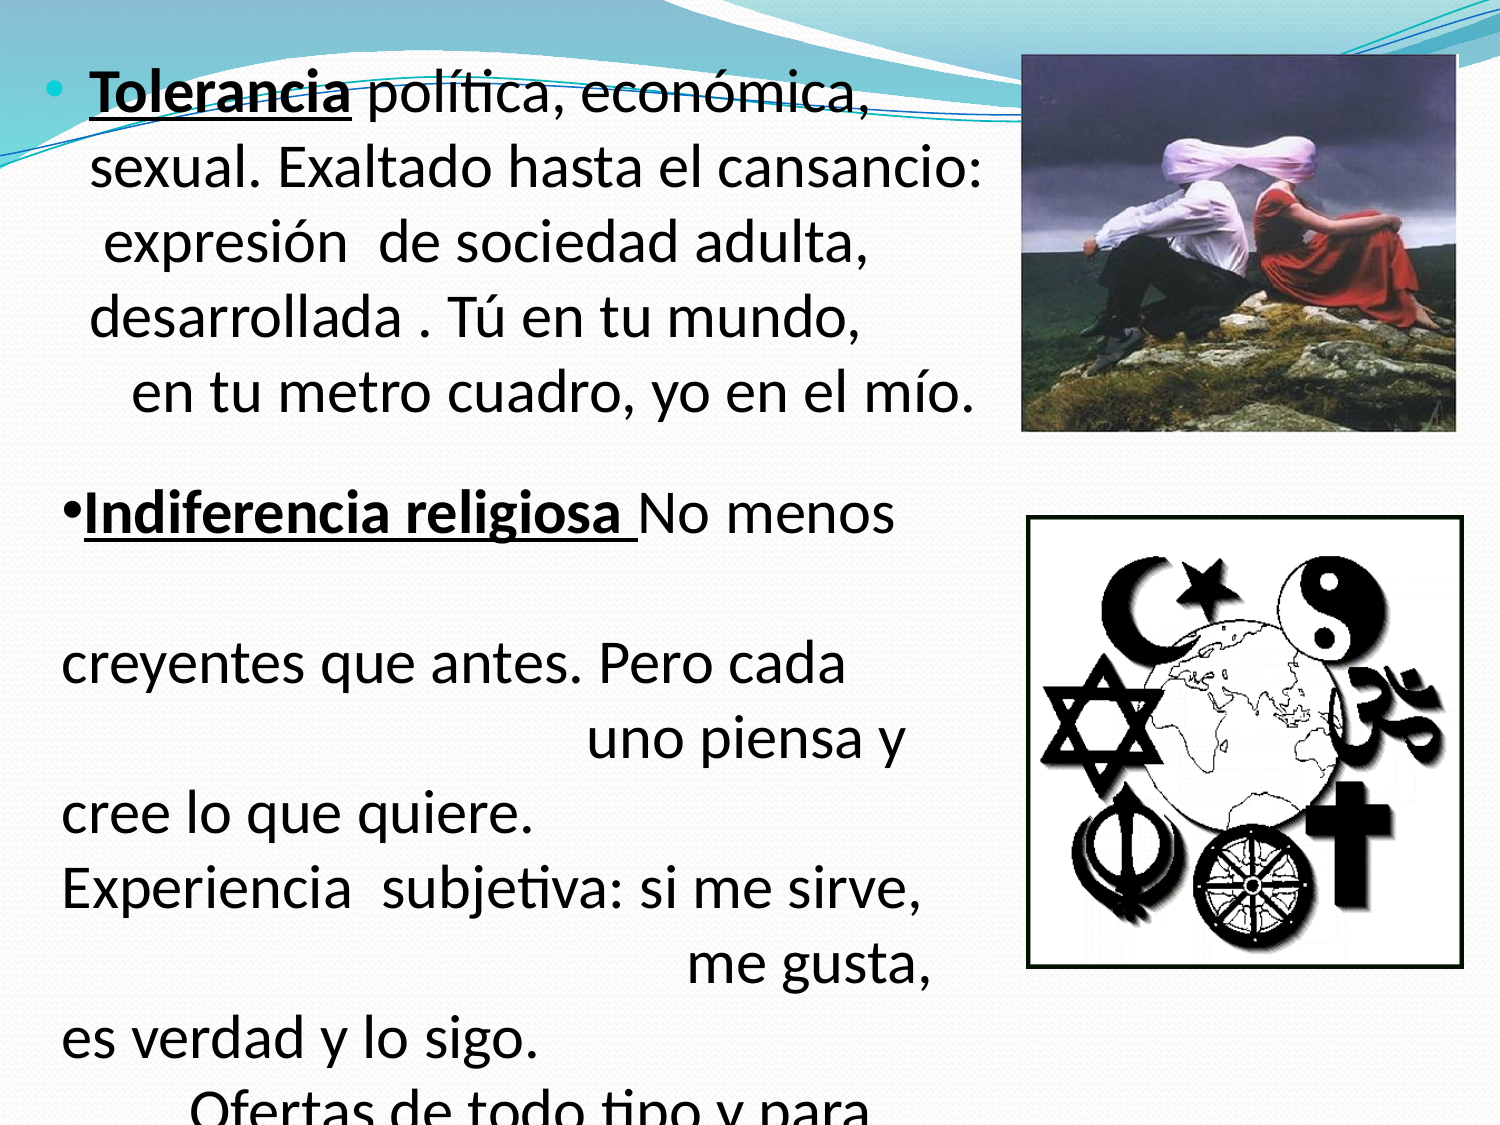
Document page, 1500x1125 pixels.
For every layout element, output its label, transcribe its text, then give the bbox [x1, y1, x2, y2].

picture [1021, 54, 1459, 433]
list Tolerancia política, económica, sexual. Exaltado hasta el cansancio: expresión de sociedad adulta, desarrollada . Tú en tu mundo, en tu metro cuadro, yo en el mío. [29, 42, 1483, 493]
text_box Indiferencia religiosa No menos creyentes que antes. Pero cada uno piensa y cree lo que quiere. Experiencia subjetiva: si me sirve, me gusta, es verdad y lo sigo. Ofertas de todo tipo y para todos los gustos. [46, 463, 1008, 1125]
picture [1025, 514, 1464, 969]
